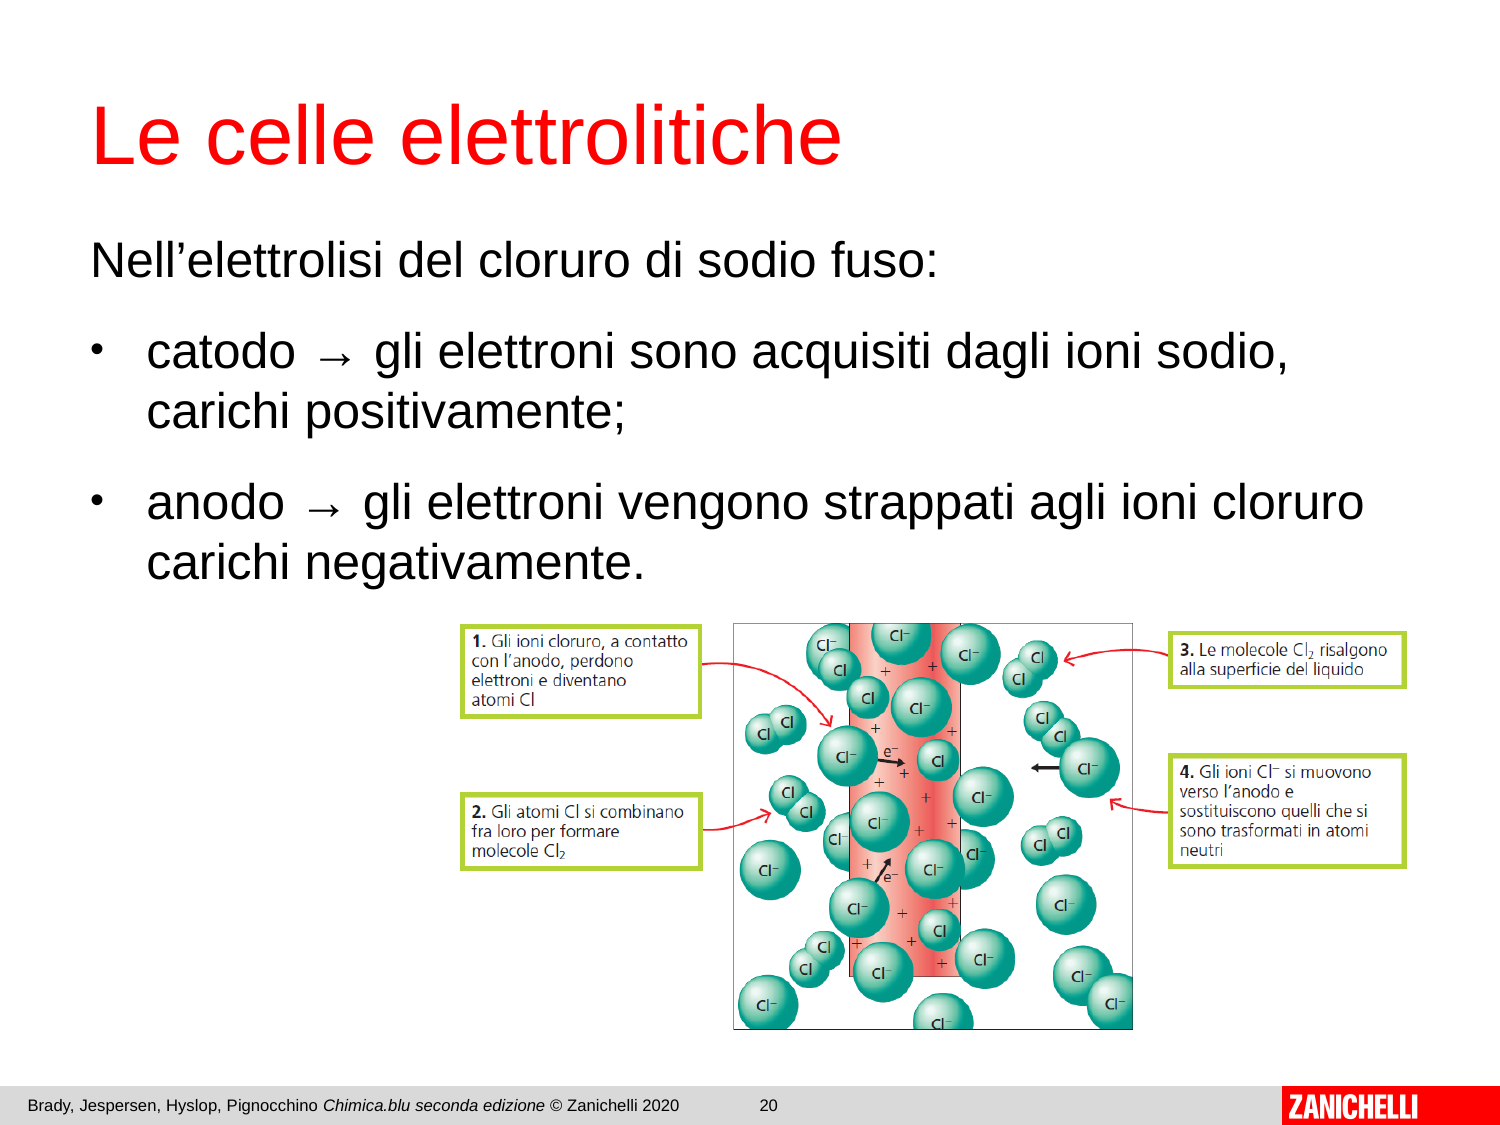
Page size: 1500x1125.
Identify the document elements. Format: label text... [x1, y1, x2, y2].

list Nell’elettrolisi del cloruro di sodio fuso: catodo → gli elettroni sono acquisiti dagli ioni sodio, carichi positivamente; anodo → gli elettroni vengono strappati agli ioni cloruro carichi negativamente. [75, 219, 1424, 895]
footer Brady, Jespersen, Hyslop, Pignocchino Chimica.blu seconda edizione © Zanichelli 2020 [12, 1086, 857, 1125]
picture [1282, 1086, 1500, 1125]
picture [442, 606, 1424, 1049]
title Le celle elettrolitiche [75, 62, 1424, 213]
